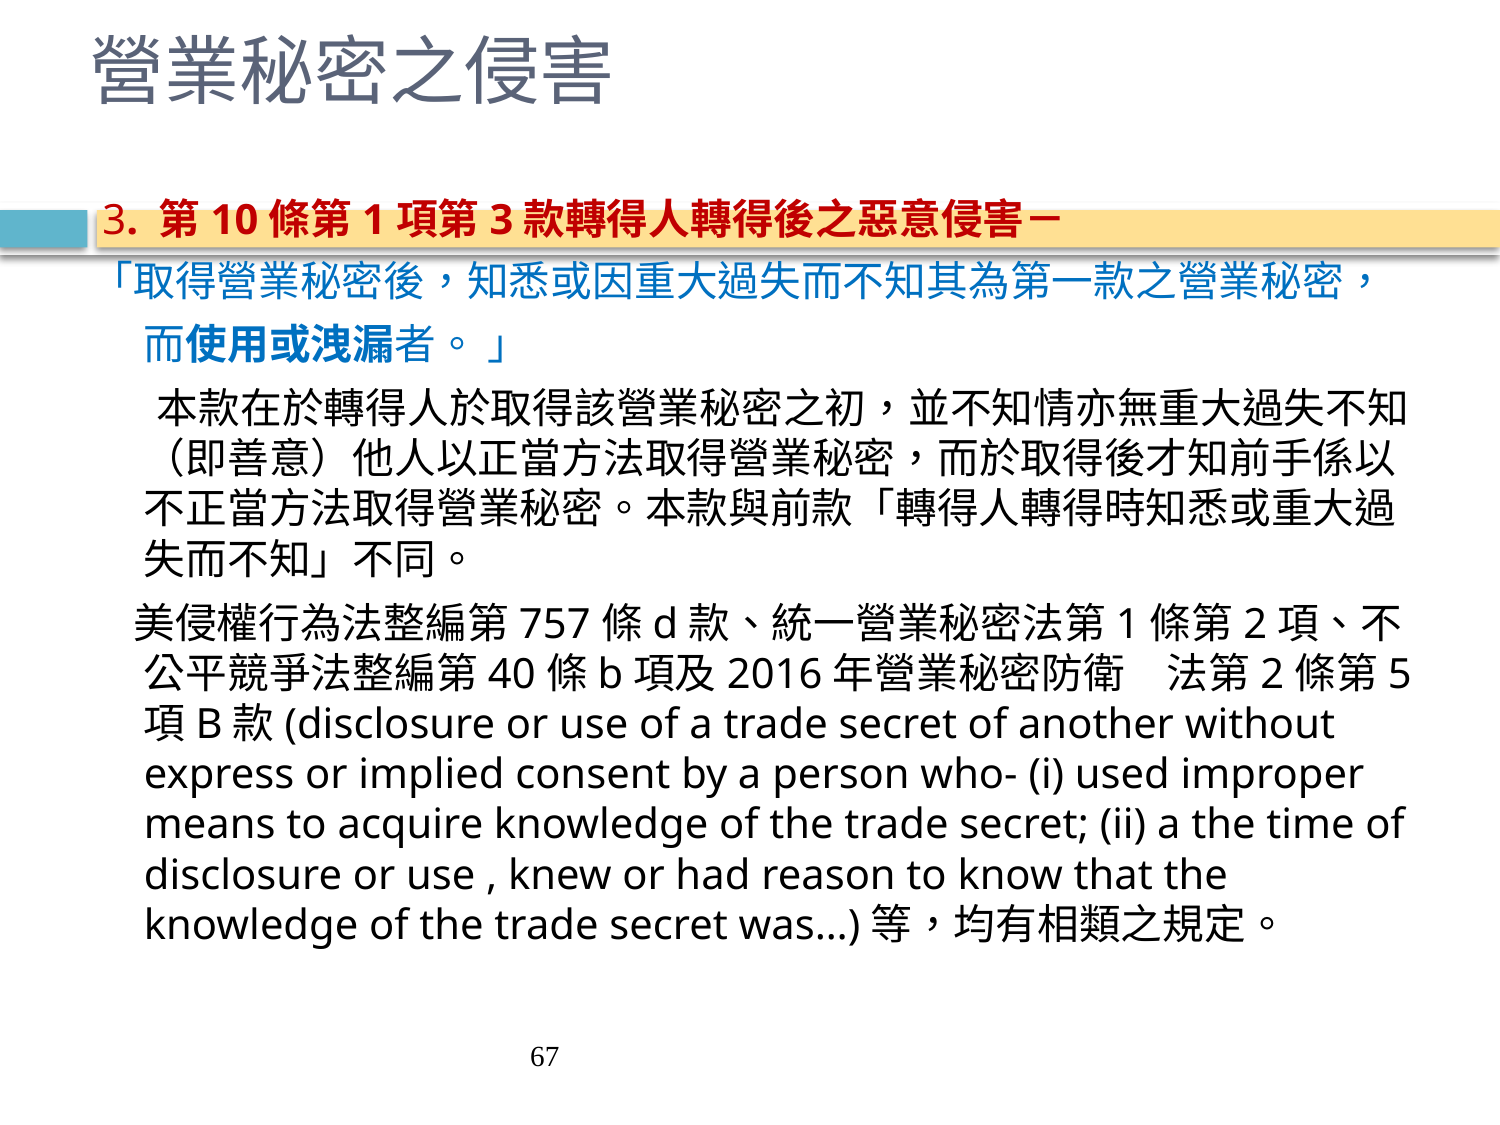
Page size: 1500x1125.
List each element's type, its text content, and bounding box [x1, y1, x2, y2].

title 營業秘密之侵害 [75, 0, 1425, 138]
footer 67 [99, 1024, 990, 1085]
list 3. 第10條第1項第3款轉得人轉得後之惡意侵害－ 「取得營業秘密後，知悉或因重大過失而不知其為第一款之營業秘密， 而使用或洩漏者。 」 本款在於轉得人於取得該營業秘密之初，並不知情亦無重大過失不知（即善意）他人以正當方法取得營業秘密，而於取得後才知前手係以不正當方法取得營業秘密。本款與前款「轉得人轉得時知悉或重大過失而不知」不同。 美侵權行為法整編第757條d款、統一營業秘密法第1條第2項、不公平競爭法整編第40條b項及2016年營業秘密防衛 法第2條第5項B款(disclosure or use of a trade secret of another without express or implied consent by a person who- (i) used improper means to acquire knowledge of the trade secret; (ii) a the time of disclosure or use , knew or had reason to know that the knowledge of the trade secret was…)等，均有相類之規定。 [76, 172, 1427, 1053]
